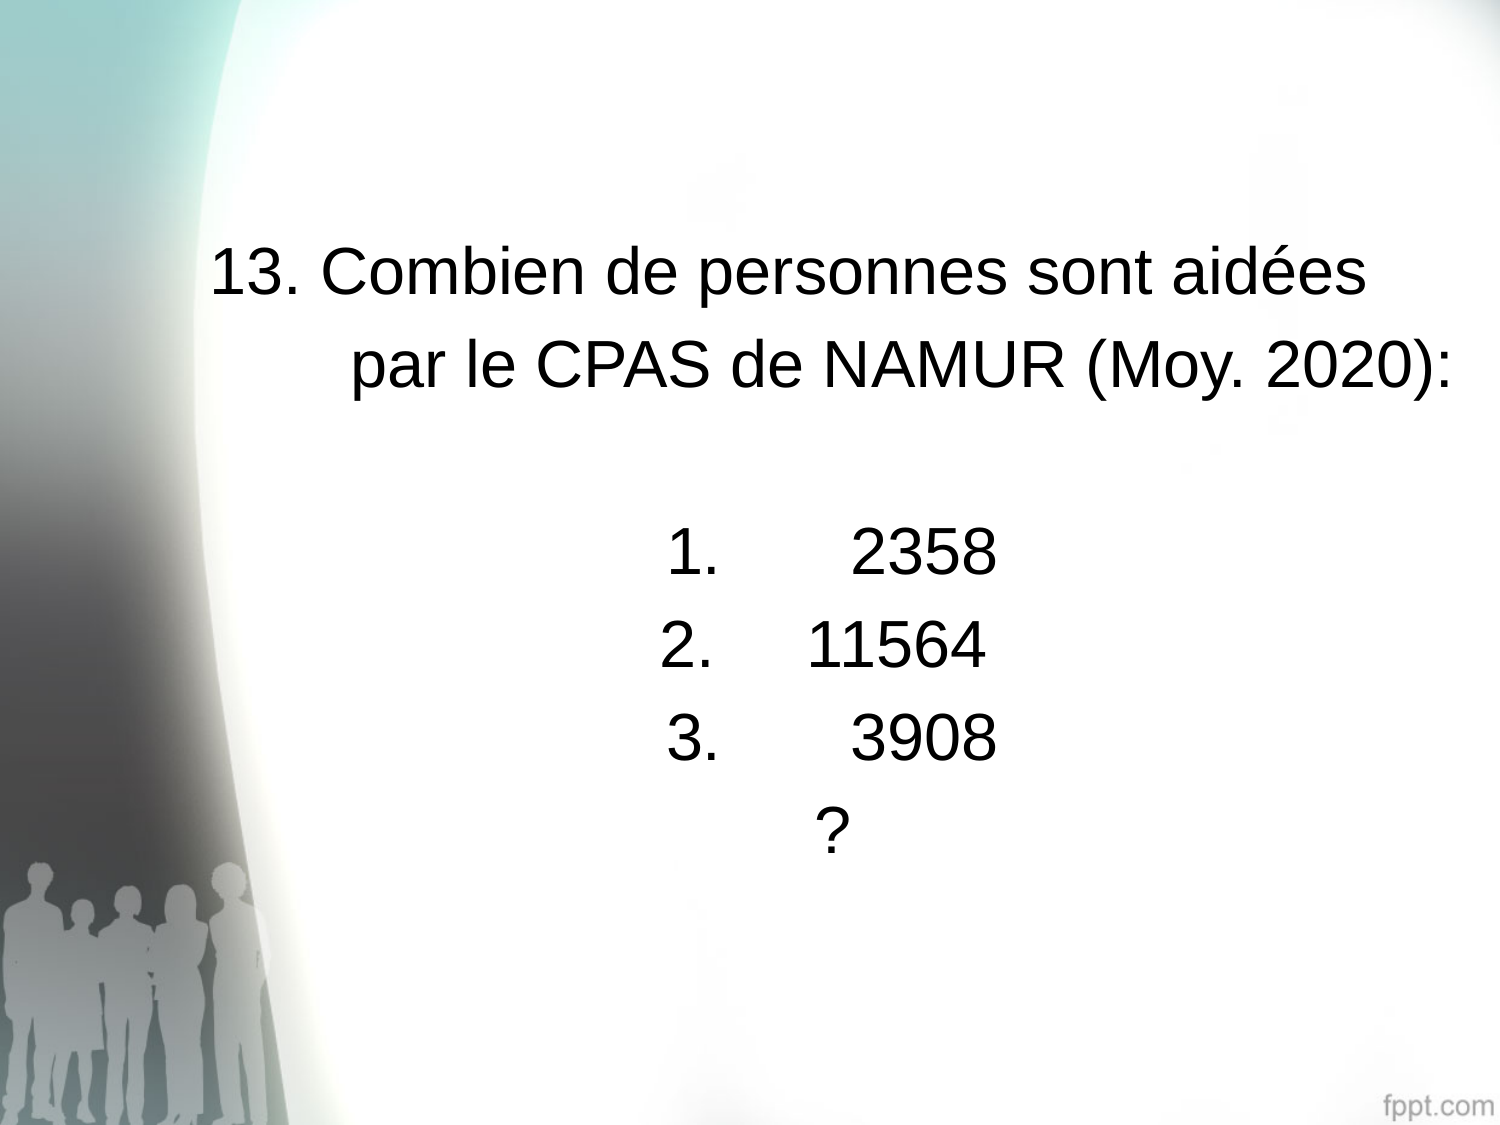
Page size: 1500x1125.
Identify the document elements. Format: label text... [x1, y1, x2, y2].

picture [0, 0, 1500, 1125]
list 13. Combien de personnes sont aidées par le CPAS de NAMUR (Moy. 2020): 1. 2358 2. 11564 3. 3908 ? [194, 220, 1471, 1106]
